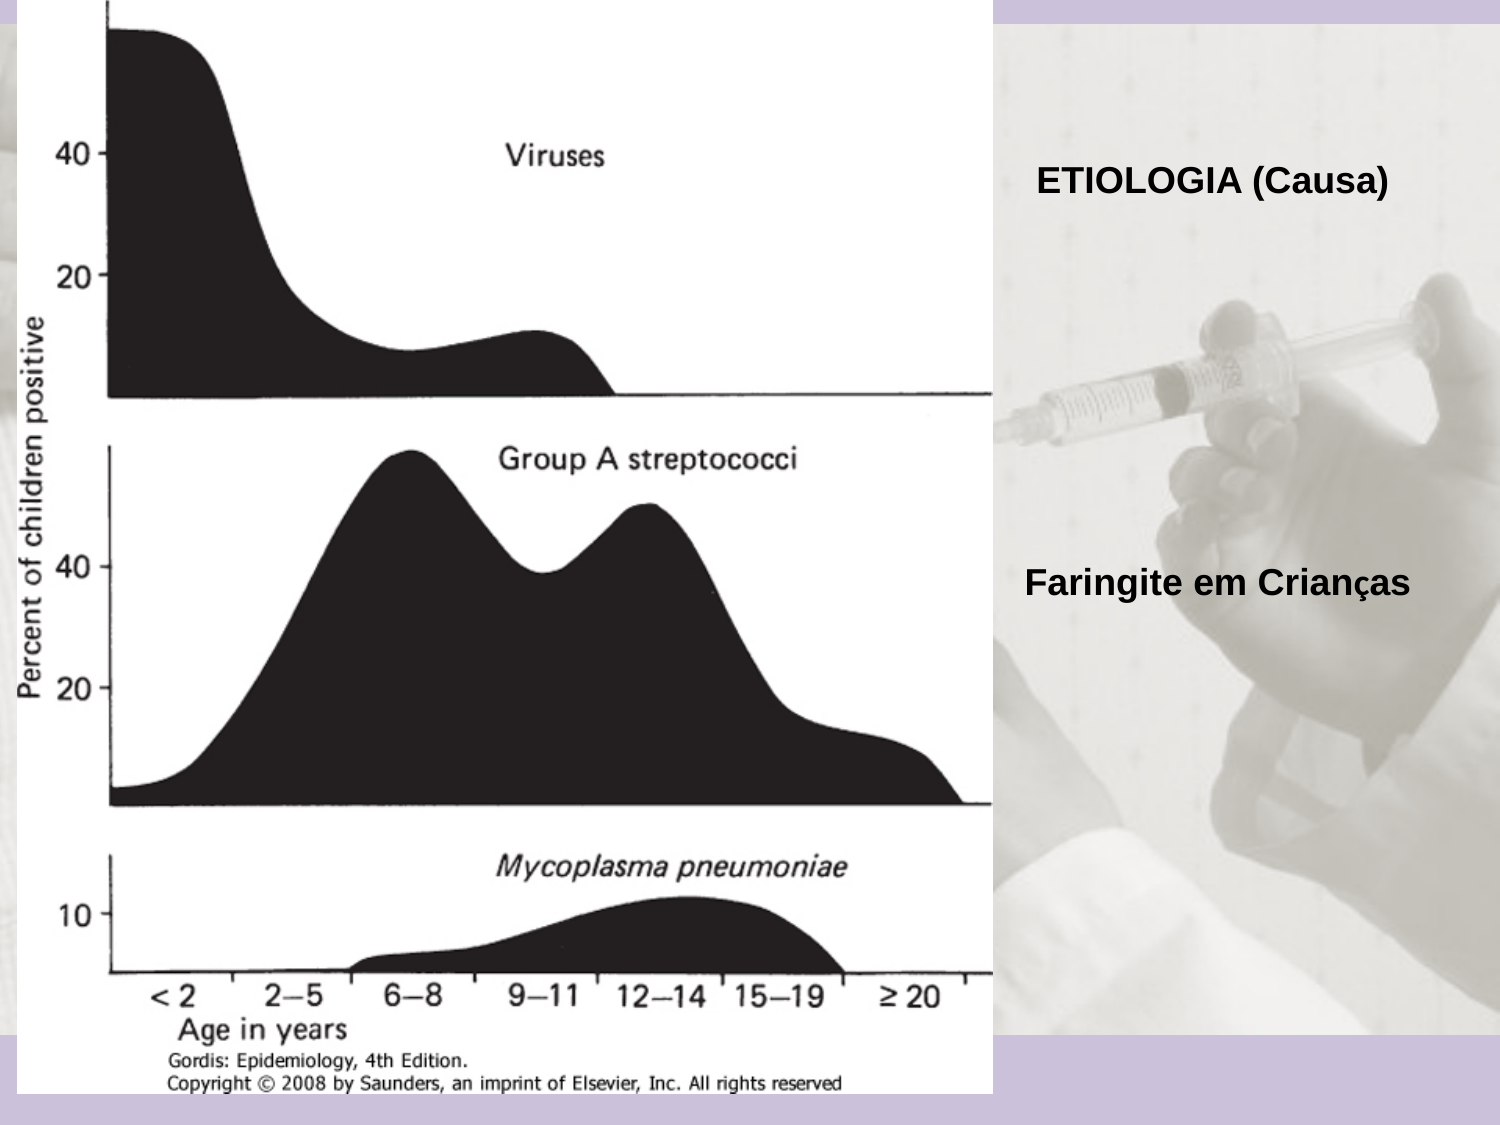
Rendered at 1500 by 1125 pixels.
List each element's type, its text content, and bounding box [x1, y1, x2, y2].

picture [17, 0, 993, 1094]
text_box Faringite em Crianças [1009, 550, 1436, 611]
text_box ETIOLOGIA (Causa) [1021, 148, 1483, 209]
